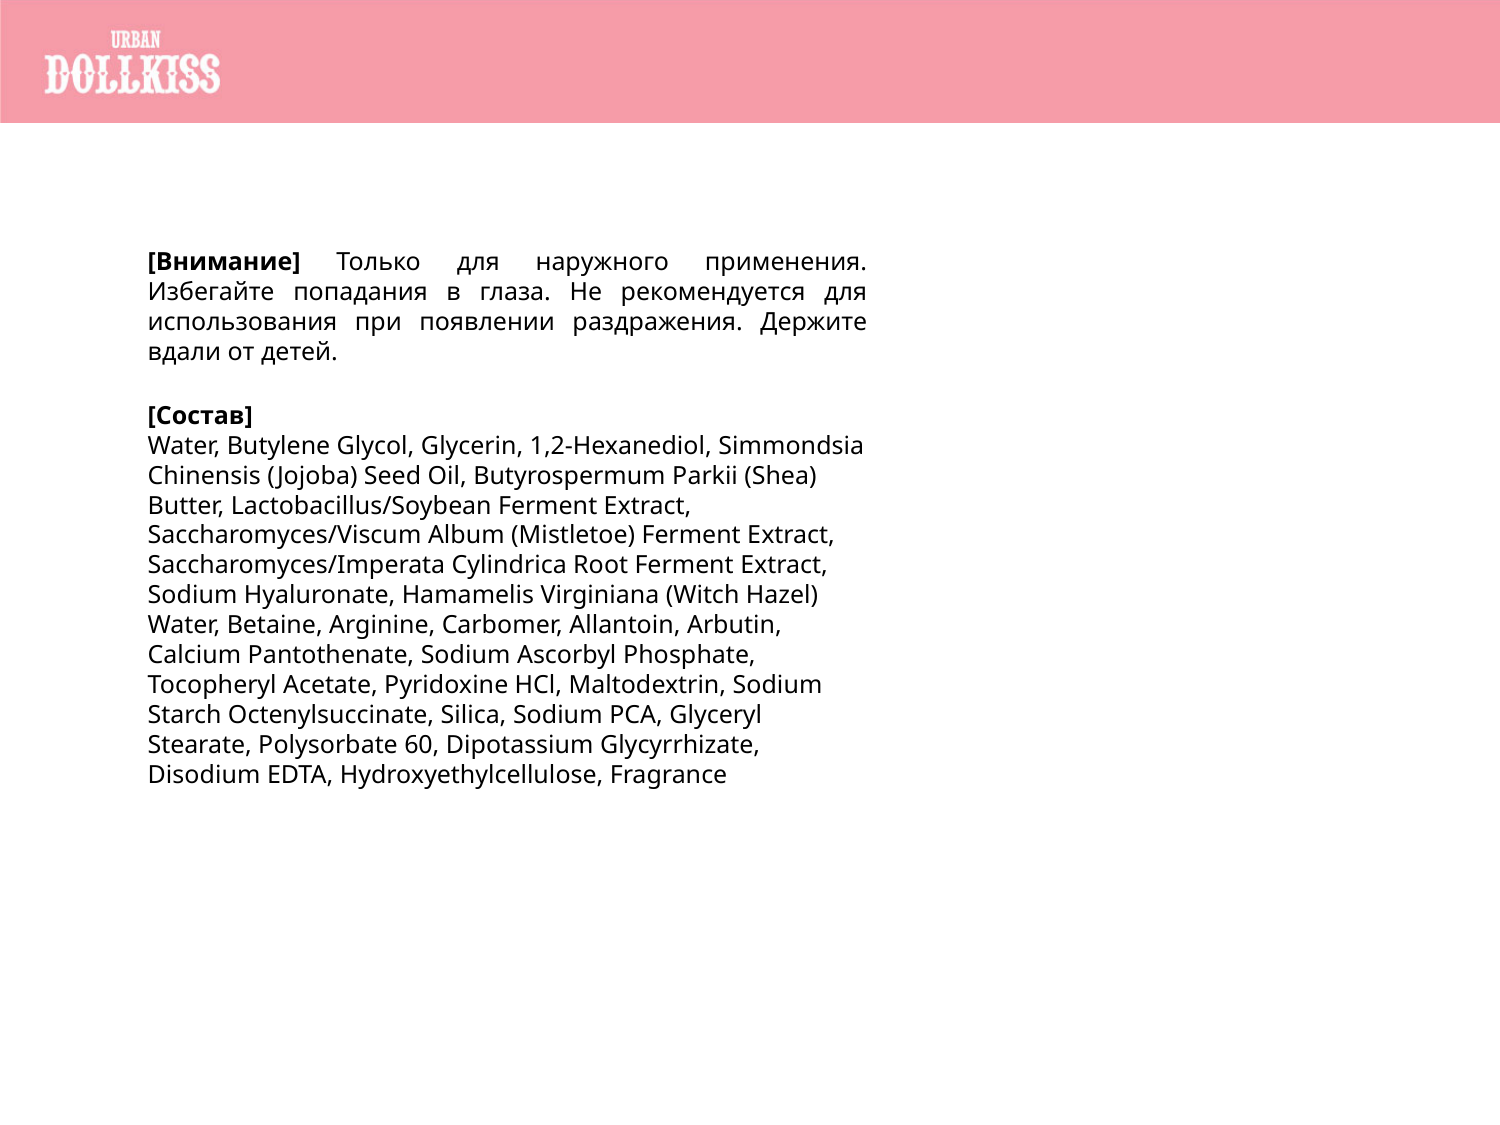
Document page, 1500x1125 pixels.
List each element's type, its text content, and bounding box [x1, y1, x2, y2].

picture [0, 0, 1500, 123]
text_box [Внимание] Только для наружного применения. Избегайте попадания в глаза. Не рекомендуется для использования при появлении раздражения. Держите вдали от детей. [132, 238, 883, 373]
text_box [Состав] Water, Butylene Glycol, Glycerin, 1,2-Hexanediol, Simmondsia Chinensis (Jojoba) Seed Oil, Butyrospermum Parkii (Shea) Butter, Lactobacillus/Soybean Ferment Extract, Saccharomyces/Viscum Album (Mistletoe) Ferment Extract, Saccharomyces/Imperata Cylindrica Root Ferment Extract, Sodium Hyaluronate, Hamamelis Virginiana (Witch Hazel) Water, Betaine, Arginine, Carbomer, Allantoin, Arbutin, Calcium Pantothenate, Sodium Ascorbyl Phosphate, Tocopheryl Acetate, Pyridoxine HCl, Maltodextrin, Sodium Starch Octenylsuccinate, Silica, Sodium PCA, Glyceryl Stearate, Polysorbate 60, Dipotassium Glycyrrhizate, Disodium EDTA, Hydroxyethylcellulose, Fragrance [132, 391, 883, 796]
